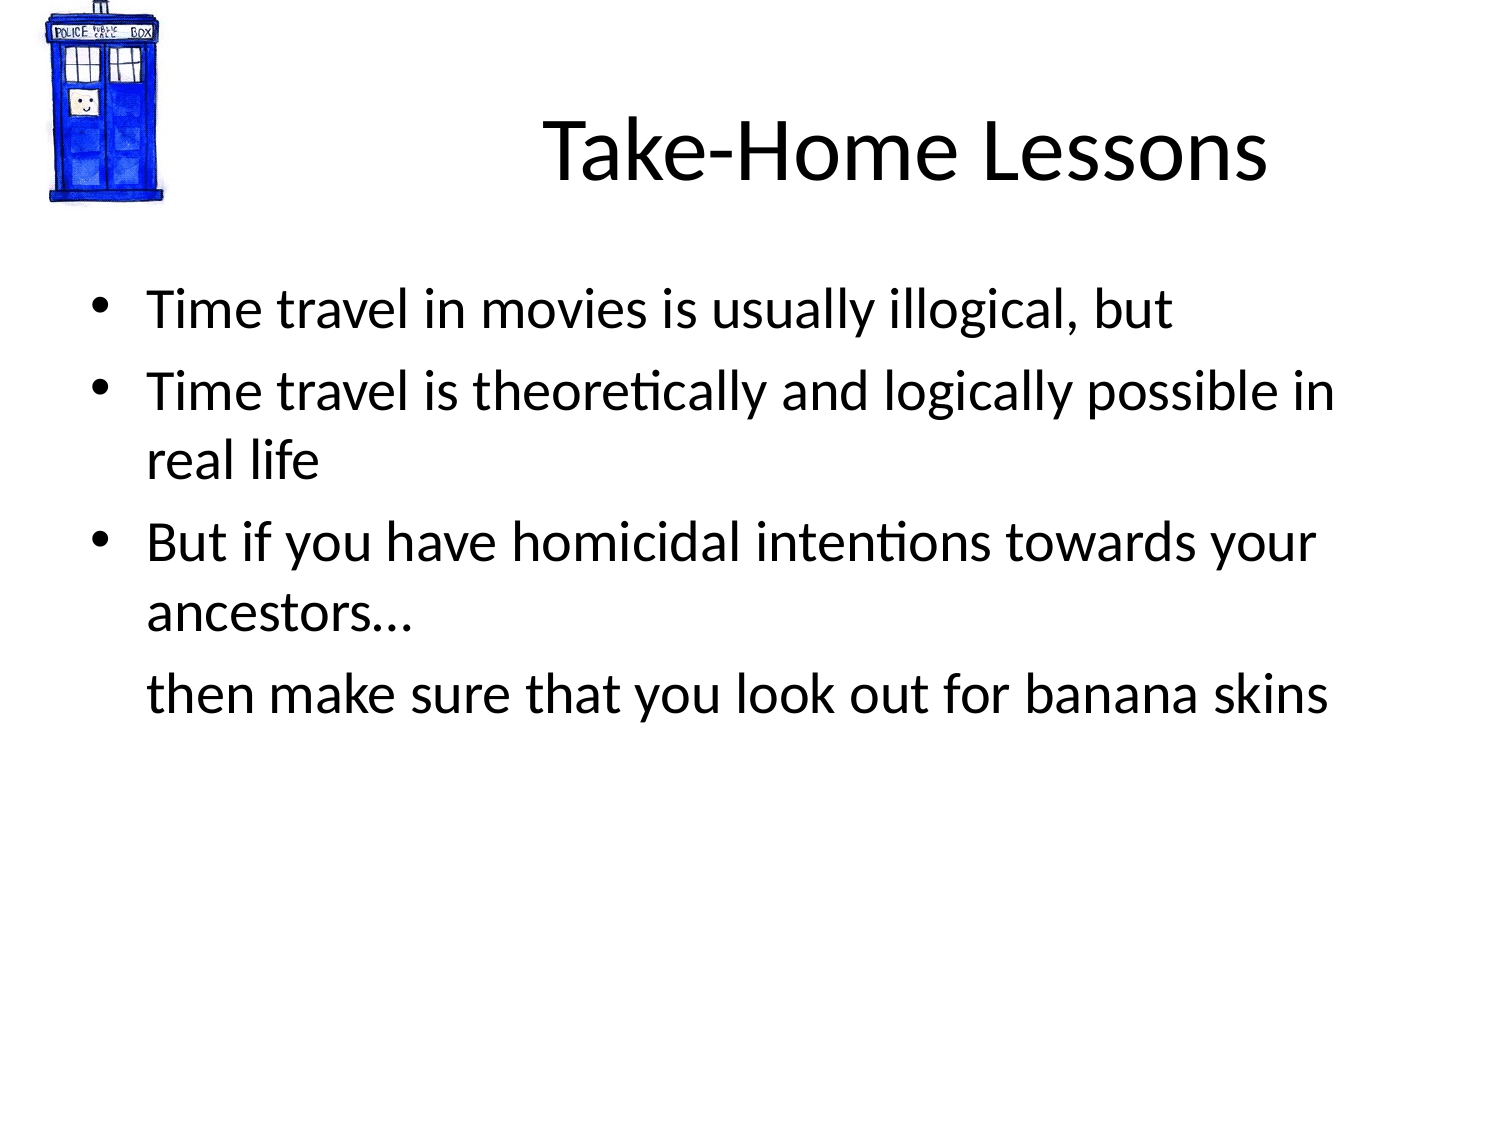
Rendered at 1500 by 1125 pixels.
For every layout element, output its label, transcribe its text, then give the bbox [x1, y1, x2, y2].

list Time travel in movies is usually illogical, but Time travel is theoretically and logically possible in real life But if you have homicidal intentions towards your ancestors… then make sure that you look out for banana skins [75, 262, 1425, 875]
picture [0, 0, 341, 233]
title Take-Home Lessons [350, 50, 1463, 238]
